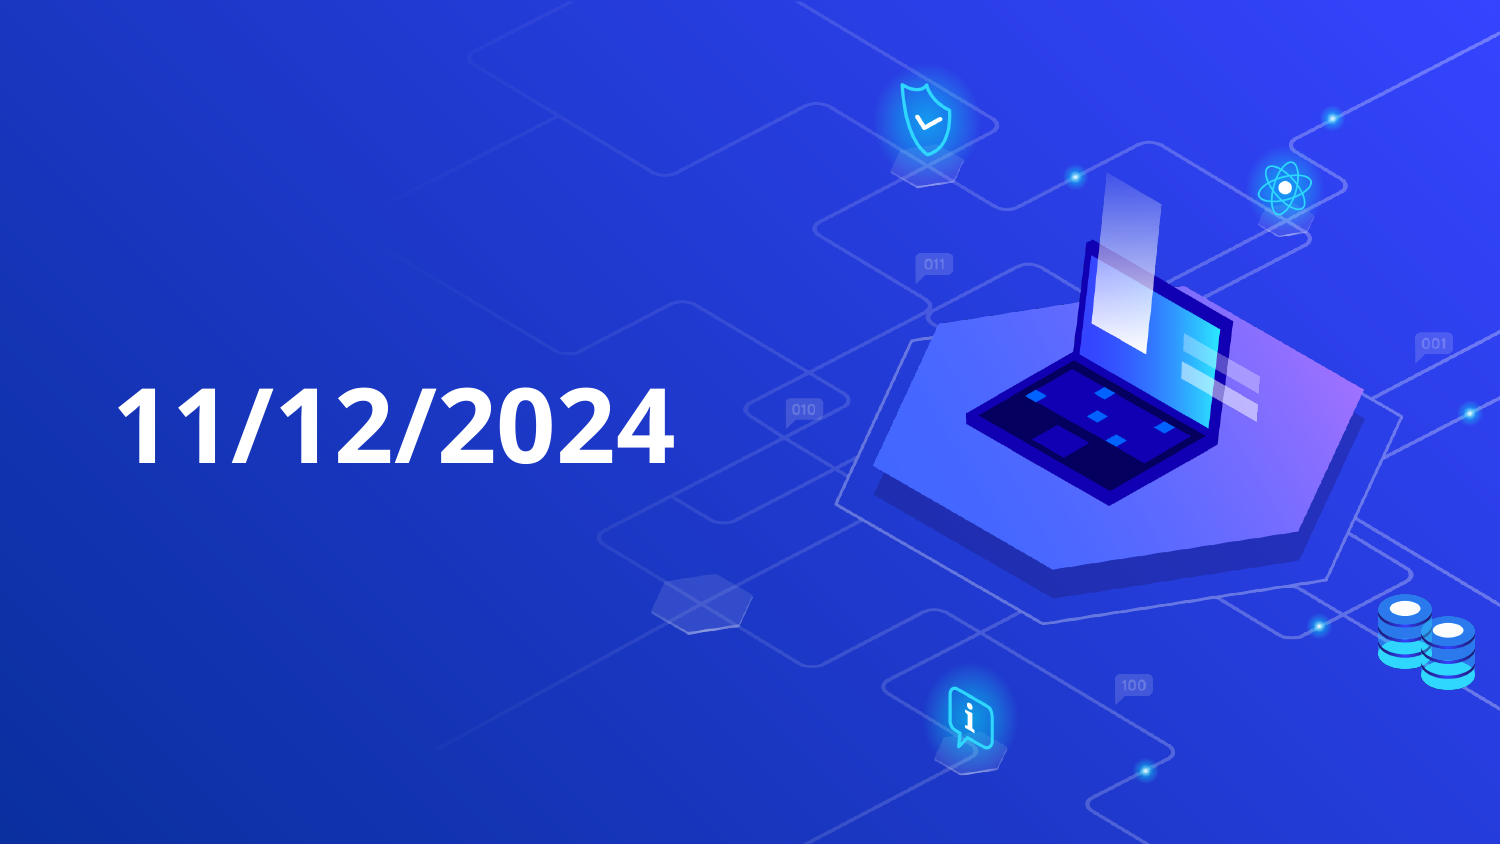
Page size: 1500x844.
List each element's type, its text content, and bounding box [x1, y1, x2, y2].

title 11/12/2024 [112, 326, 858, 517]
picture [0, 0, 1500, 844]
